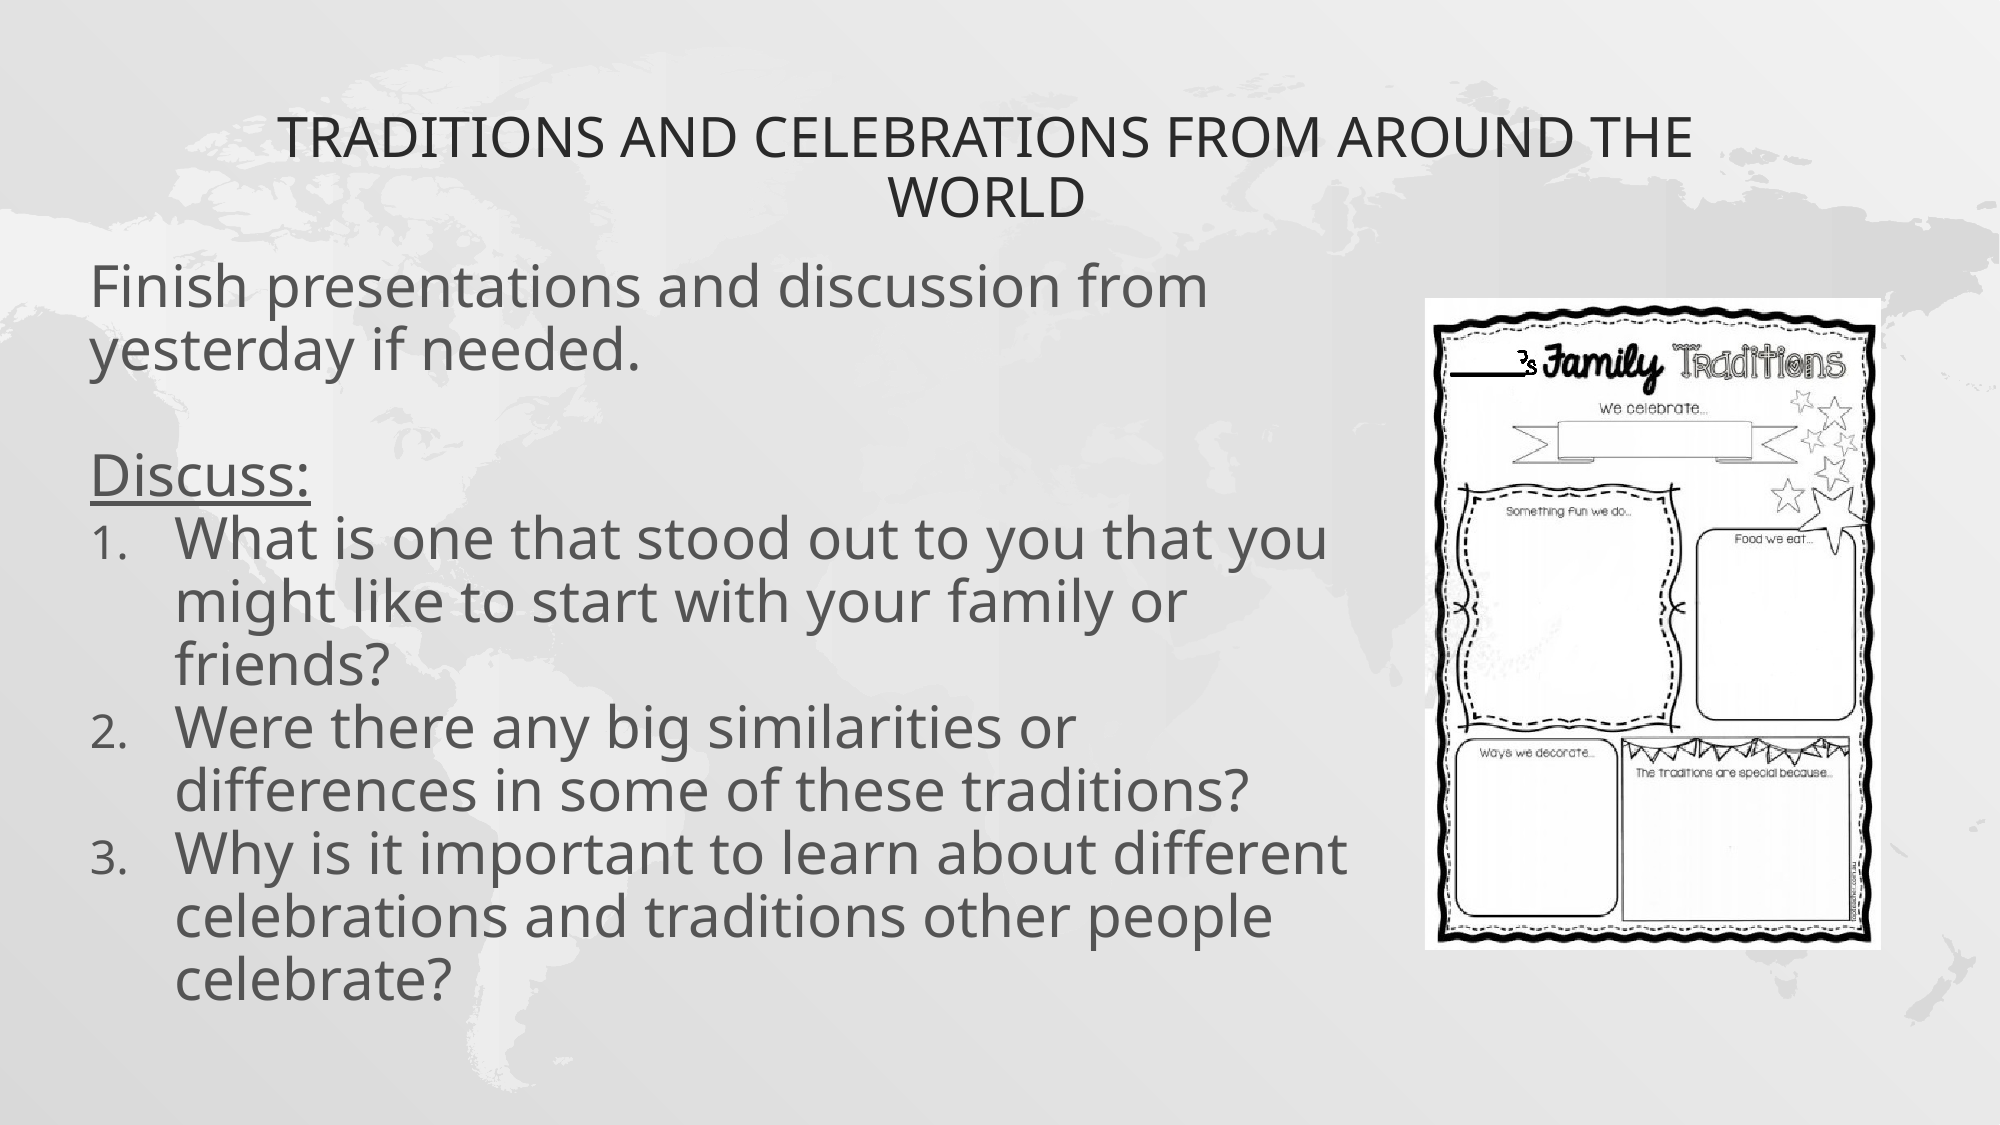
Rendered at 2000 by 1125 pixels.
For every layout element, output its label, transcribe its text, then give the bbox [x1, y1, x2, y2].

title Traditions and Celebrations from around the World [187, 99, 1788, 238]
subtitle Finish presentations and discussion from yesterday if needed. Discuss: What is one that stood out to you that you might like to start with your family or friends? Were there any big similarities or differences in some of these traditions? Why is it important to learn about different celebrations and traditions other people celebrate? [74, 249, 1388, 838]
picture [1424, 298, 1881, 950]
